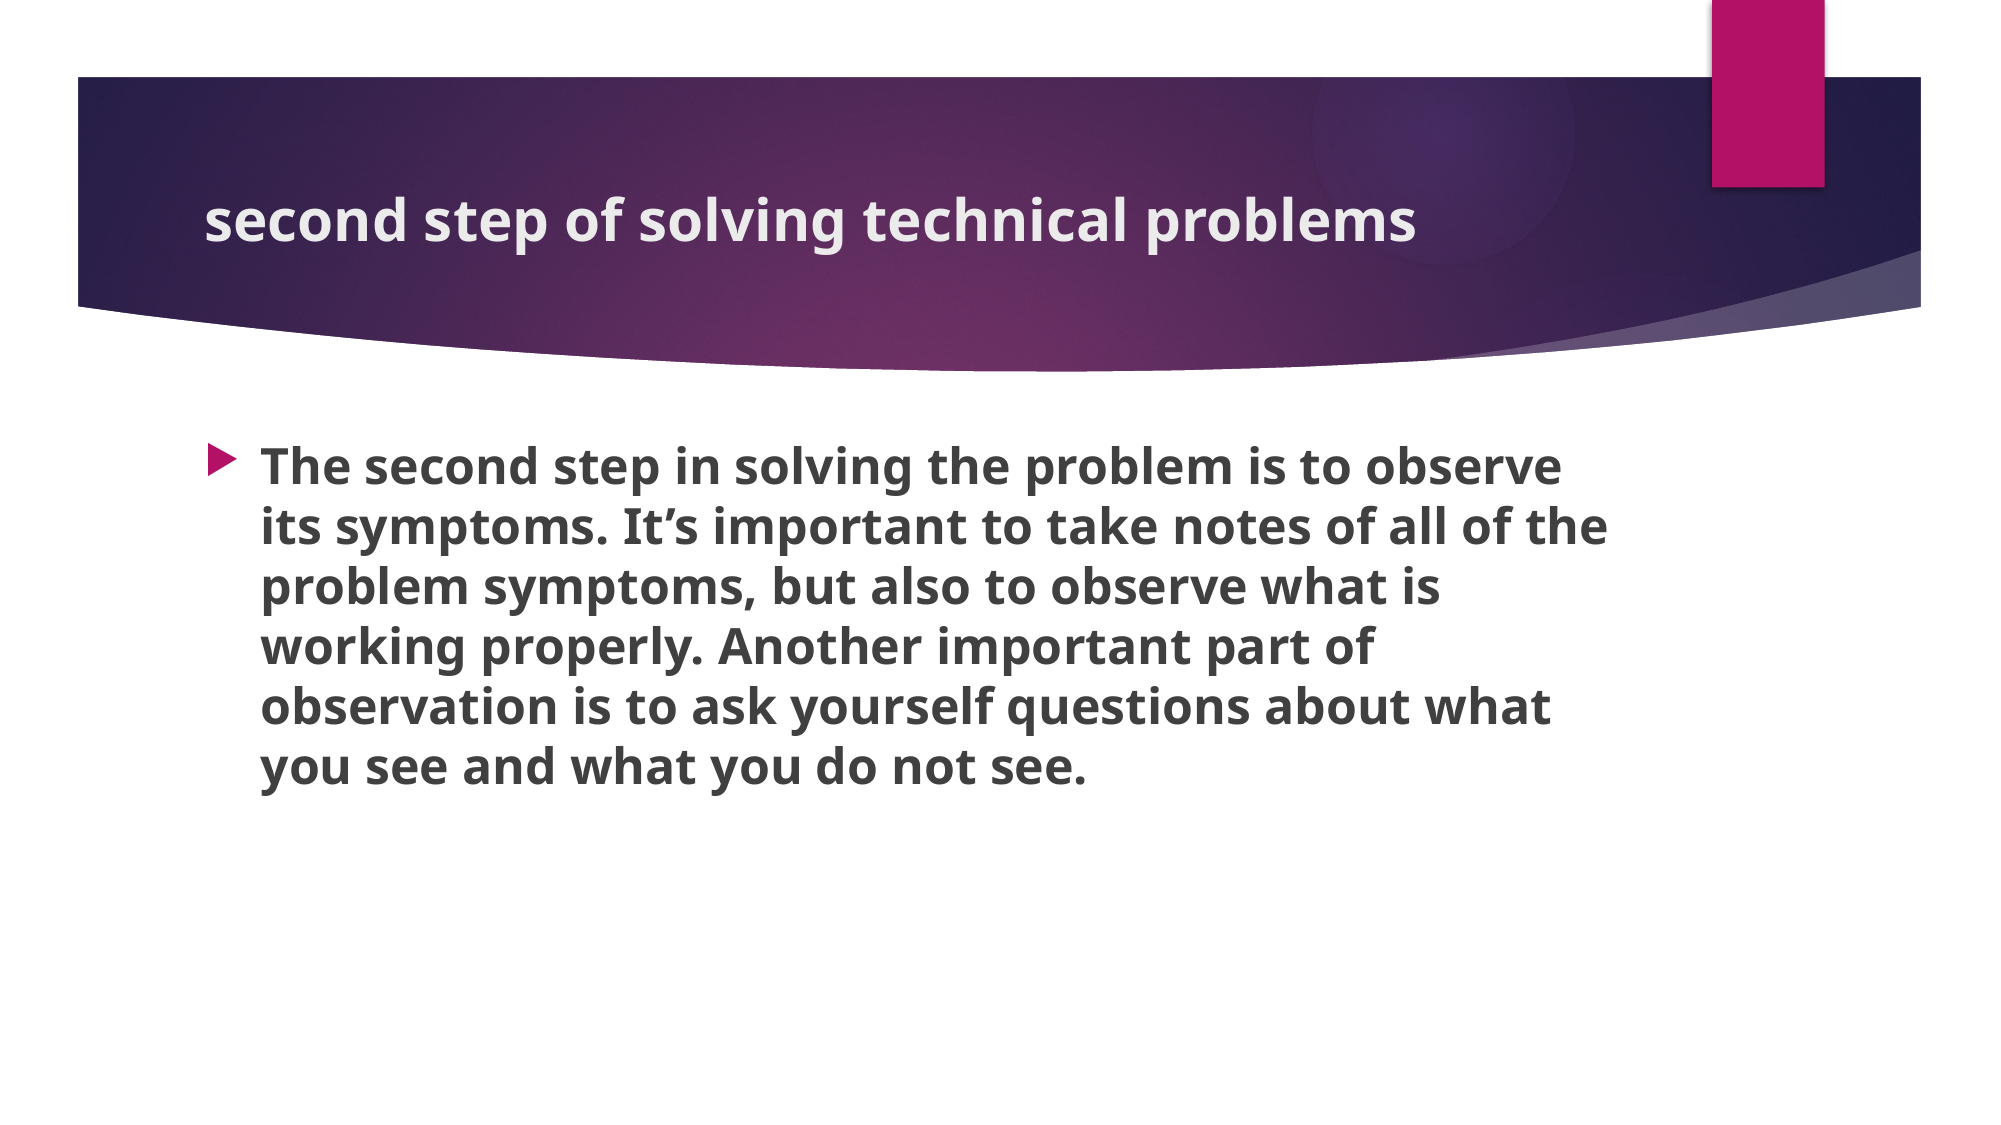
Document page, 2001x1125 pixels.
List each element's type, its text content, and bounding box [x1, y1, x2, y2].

list The second step in solving the problem is to observe its symptoms. It’s important to take notes of all of the problem symptoms, but also to observe what is working properly. Another important part of observation is to ask yourself questions about what you see and what you do not see. [189, 427, 1638, 988]
title second step of solving technical problems [189, 159, 1627, 276]
